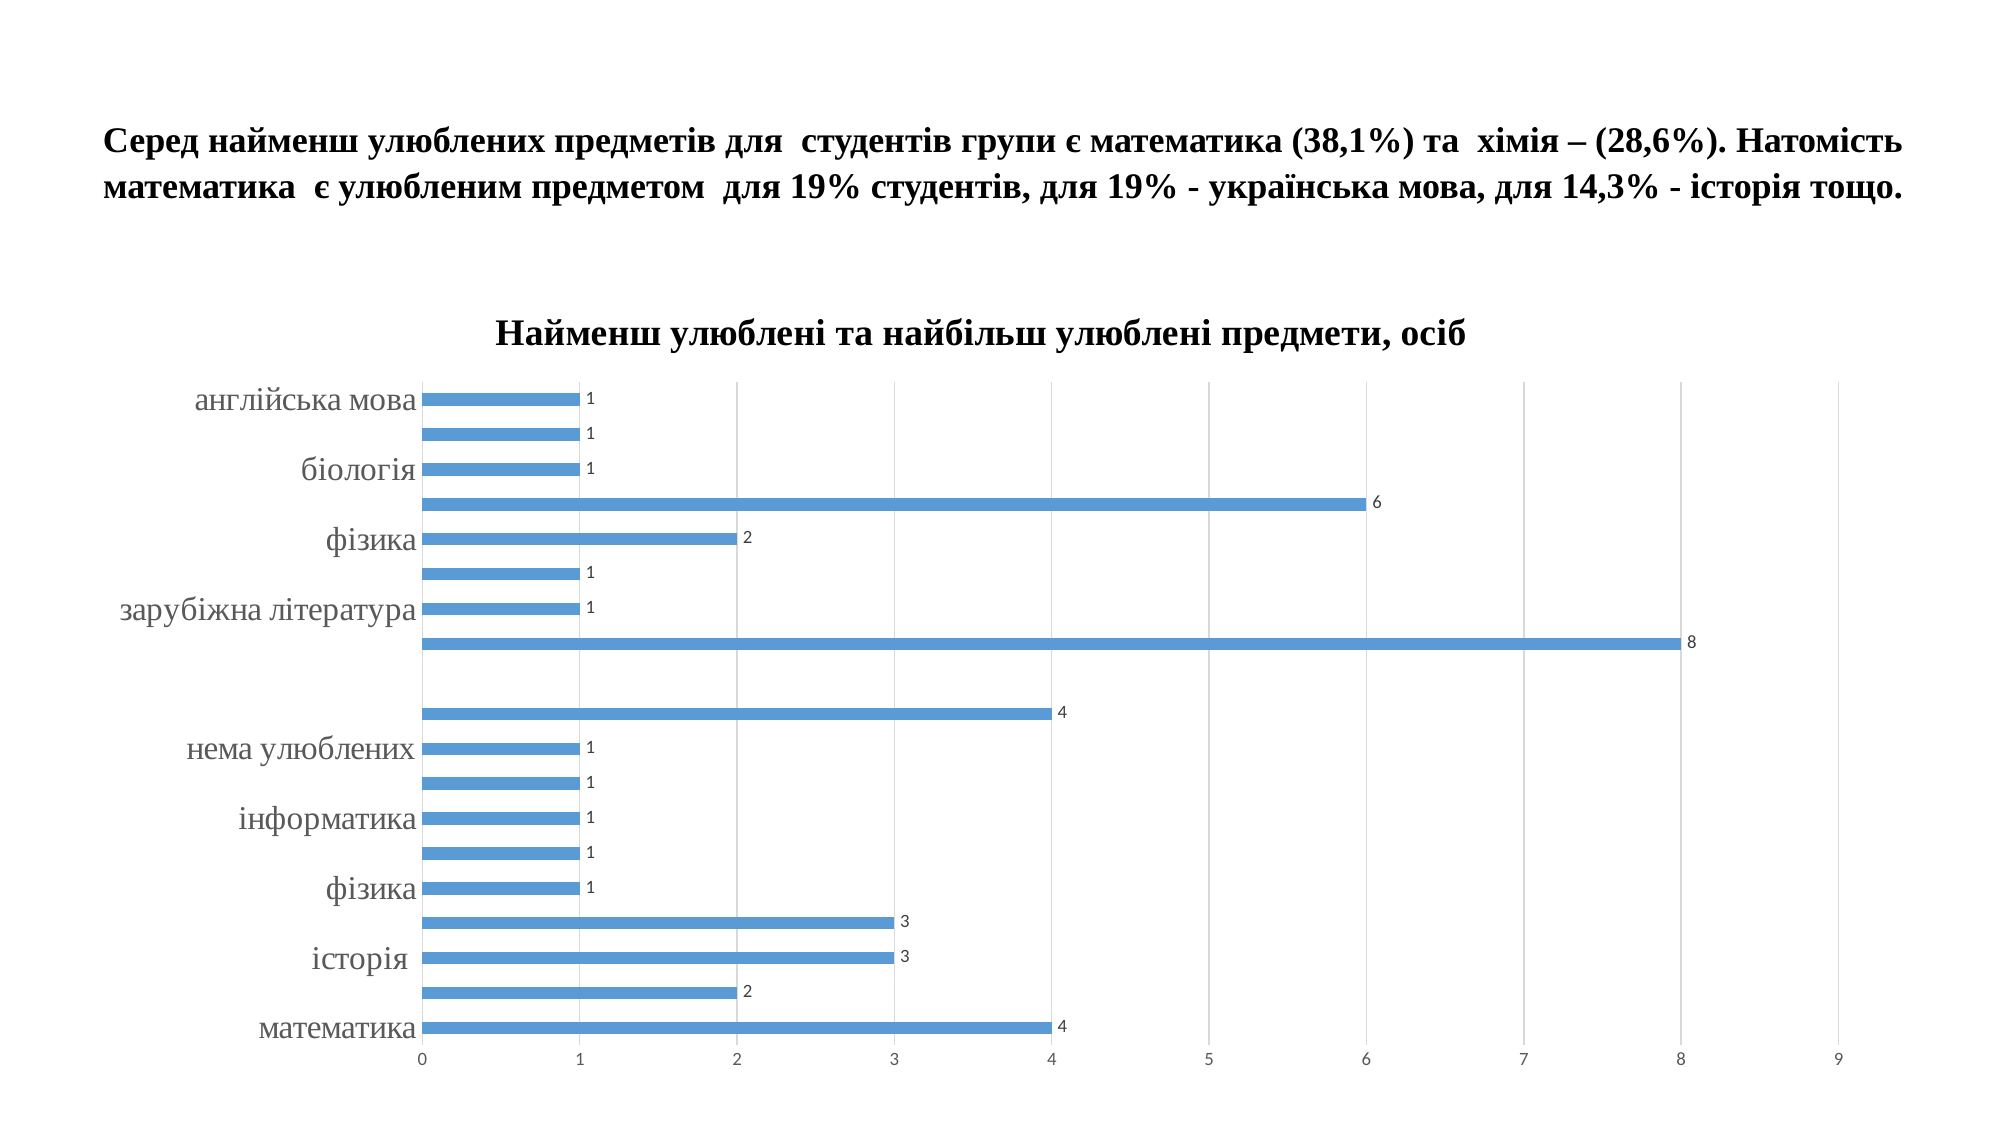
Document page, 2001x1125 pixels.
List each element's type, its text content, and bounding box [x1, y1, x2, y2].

chart [83, 277, 1880, 1087]
title Серед найменш улюблених предметів для студентів групи є математика (38,1%) та хімія – (28,6%). Натомість математика є улюбленим предметом для 19% студентів, для 19% - українська мова, для 14,3% - історія тощо. [38, 59, 1970, 278]
